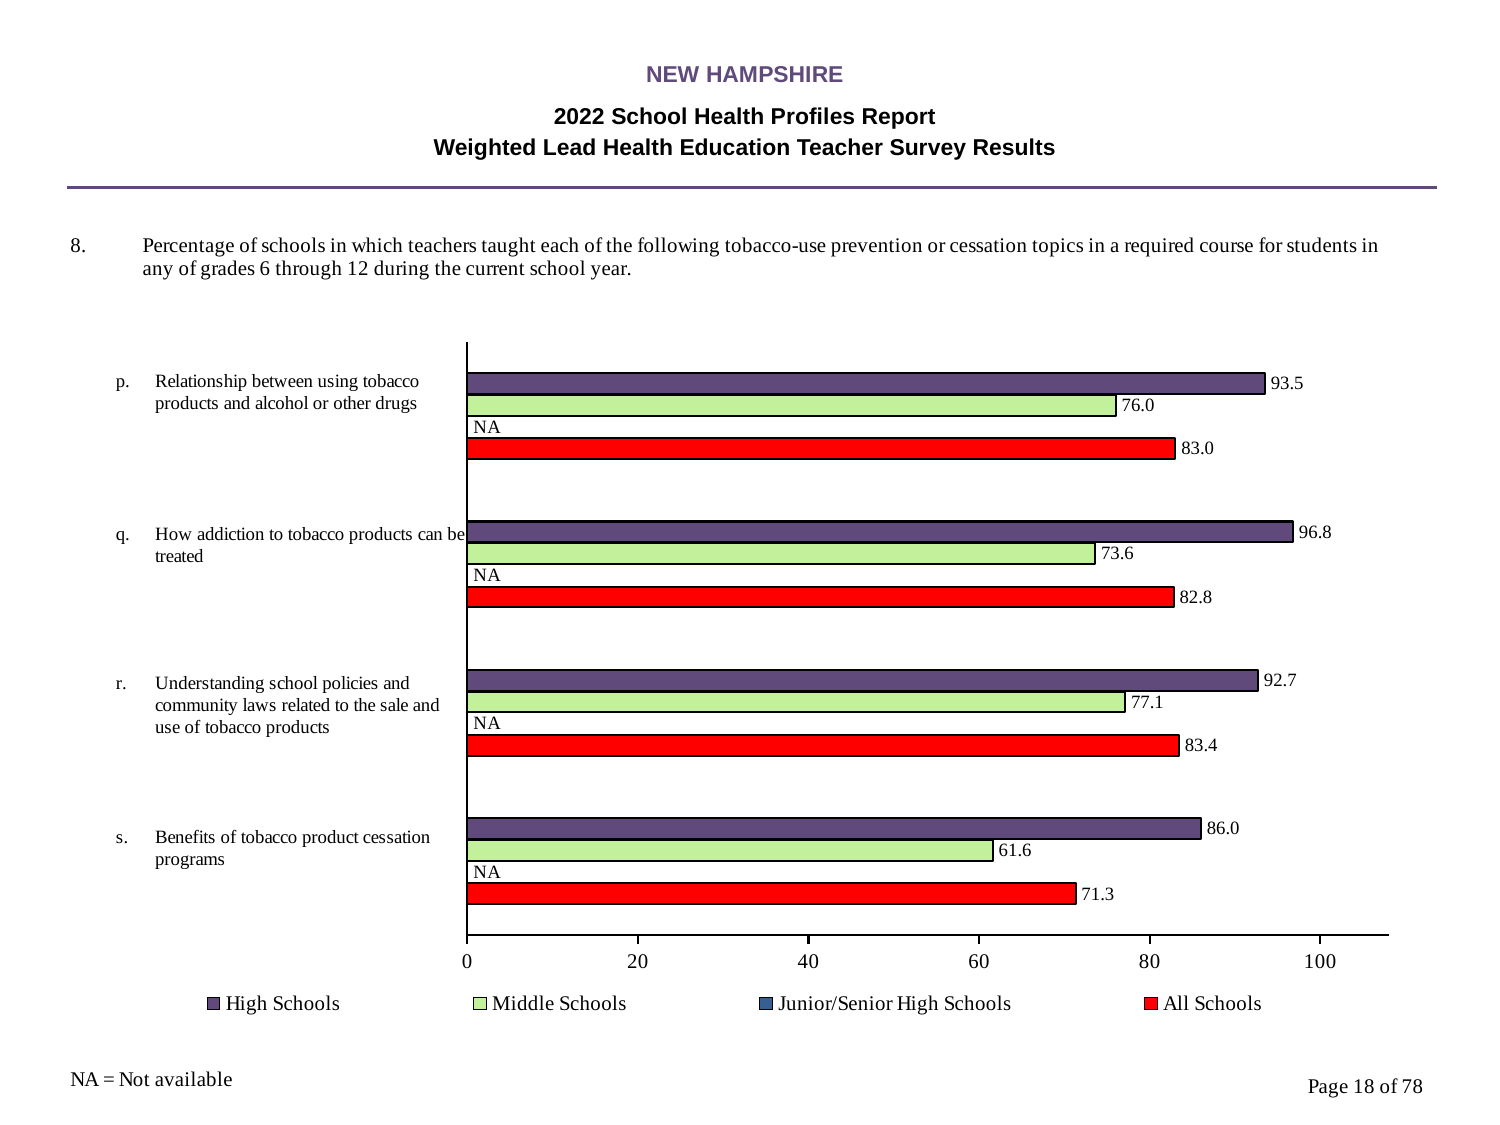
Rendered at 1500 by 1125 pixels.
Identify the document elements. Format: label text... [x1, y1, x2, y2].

chart [41, 208, 1448, 1105]
text_box 2022 School Health Profiles Report [41, 93, 1448, 125]
text_box NEW HAMPSHIRE [41, 52, 1448, 93]
text_box Weighted Lead Health Education Teacher Survey Results [41, 125, 1448, 168]
